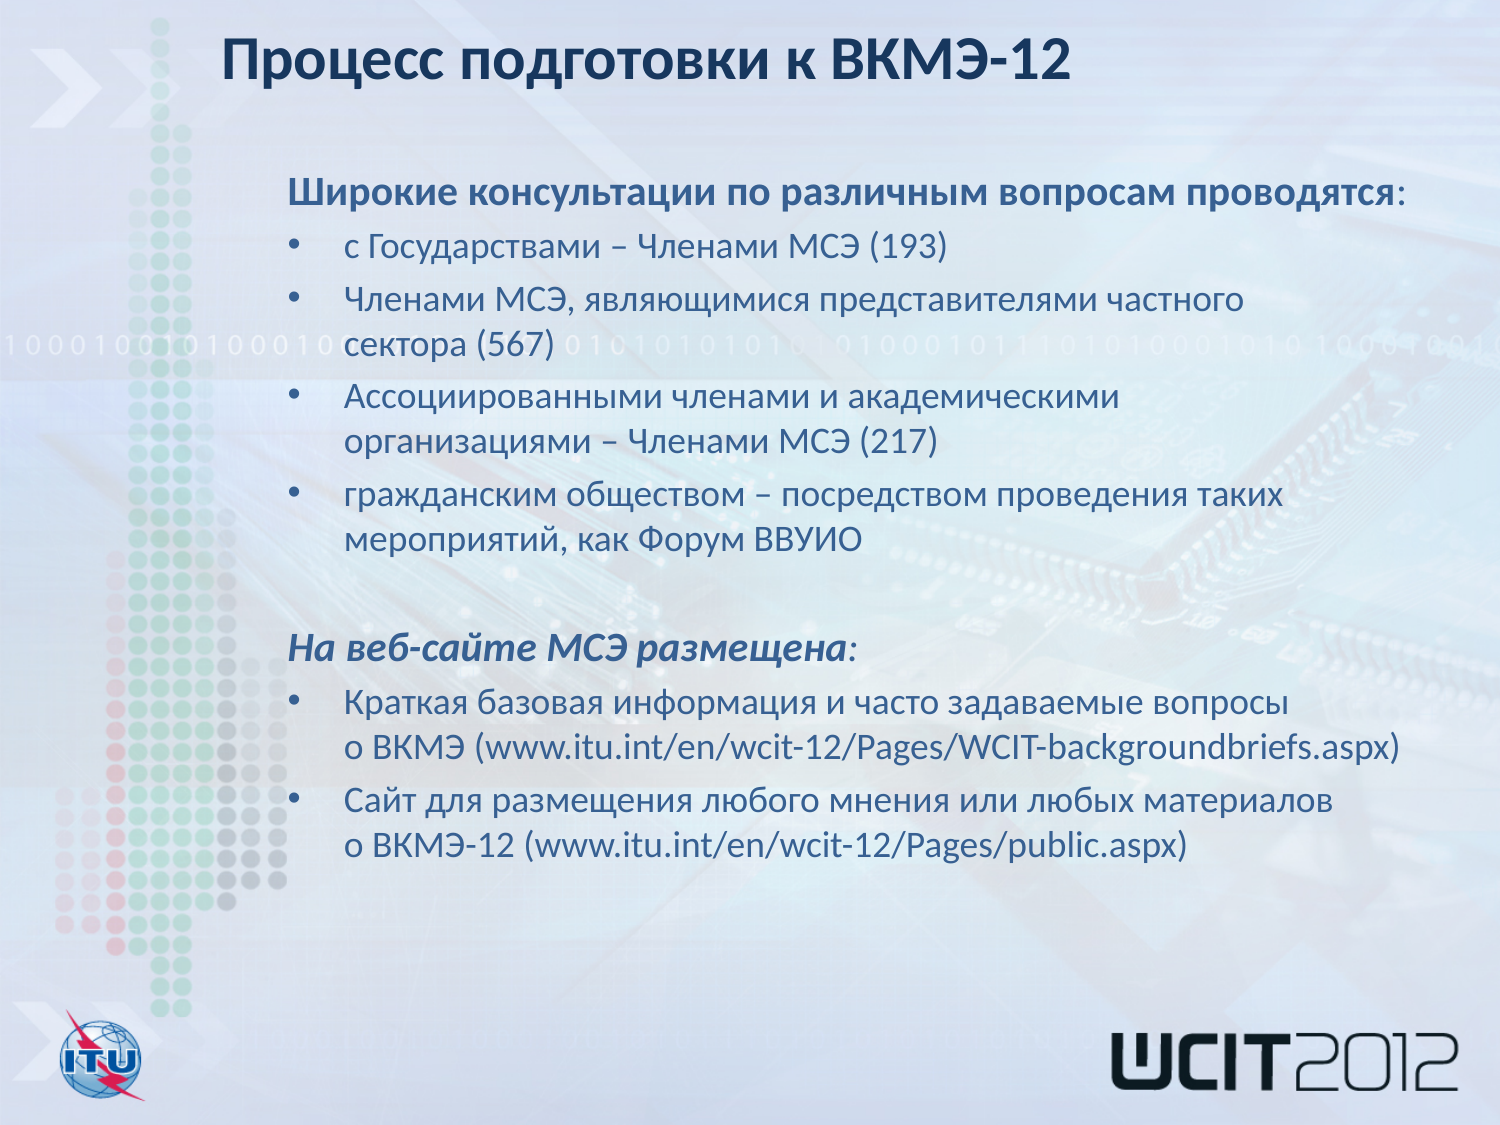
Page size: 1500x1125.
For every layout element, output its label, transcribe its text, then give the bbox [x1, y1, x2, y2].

picture [0, 0, 1500, 1125]
list Широкие консультации по различным вопросам проводятся: с Государствами – Членами МСЭ (193) Членами МСЭ, являющимися представителями частного сектора (567) Ассоциированными членами и академическими организациями – Членами МСЭ (217) гражданским обществом – посредством проведения таких мероприятий, как Форум ВВУИО На веб-сайте МСЭ размещена: Краткая базовая информация и часто задаваемые вопросы о ВКМЭ (www.itu.int/en/wcit-12/Pages/WCIT-backgroundbriefs.aspx) Сайт для размещения любого мнения или любых материалов о ВКМЭ-12 (www.itu.int/en/wcit-12/Pages/public.aspx) [272, 156, 1425, 1005]
text_box Процесс подготовки к ВКМЭ-12 [206, 9, 1484, 109]
